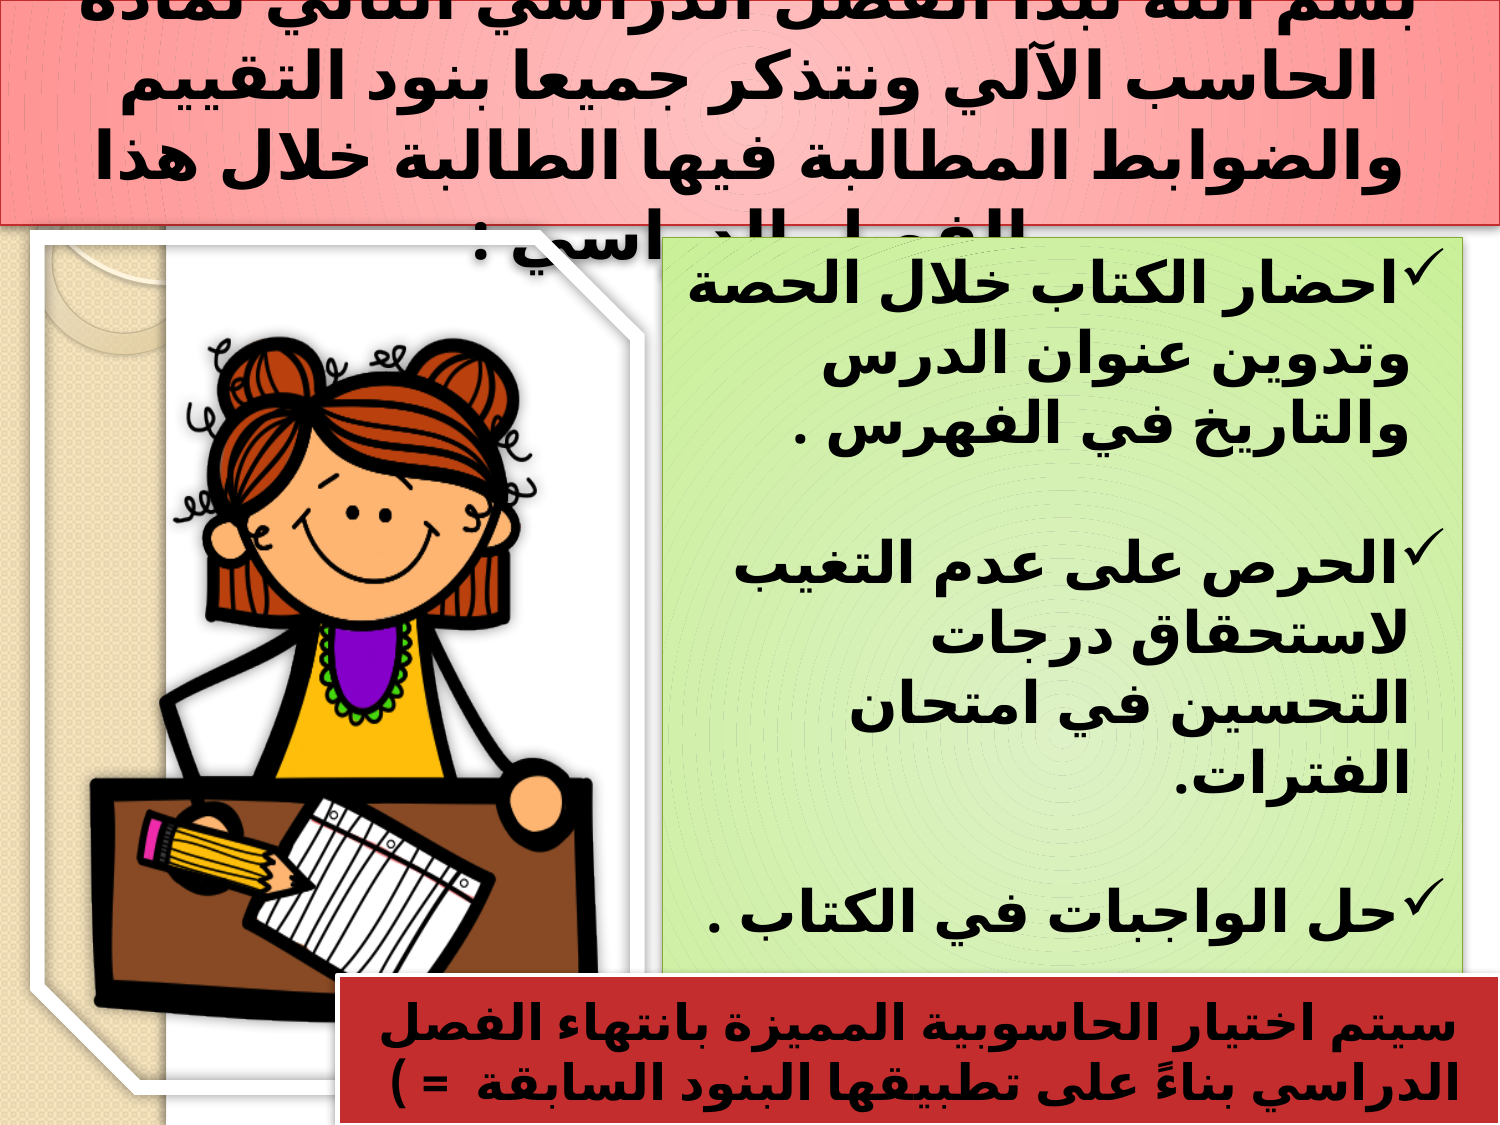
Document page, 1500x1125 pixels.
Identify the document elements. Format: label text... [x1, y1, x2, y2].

title بسم الله نبدأ الفصل الدراسي الثاني لمادة الحاسب الآلي ونتذكر جميعا بنود التقييم والضوابط المطالبة فيها الطالبة خلال هذا الفصل الدراسي : [0, 0, 1500, 226]
text_box سيتم اختيار الحاسوبية المميزة بانتهاء الفصل الدراسي بناءً على تطبيقها البنود السابقة = ) [335, 973, 1500, 1125]
text_box احضار الكتاب خلال الحصة وتدوين عنوان الدرس والتاريخ في الفهرس . الحرص على عدم التغيب لاستحقاق درجات التحسين في امتحان الفترات. حل الواجبات في الكتاب . عدم الخروج قبل الحصة بدون استئذان المعلمة. [662, 237, 1463, 970]
picture [37, 237, 638, 1088]
